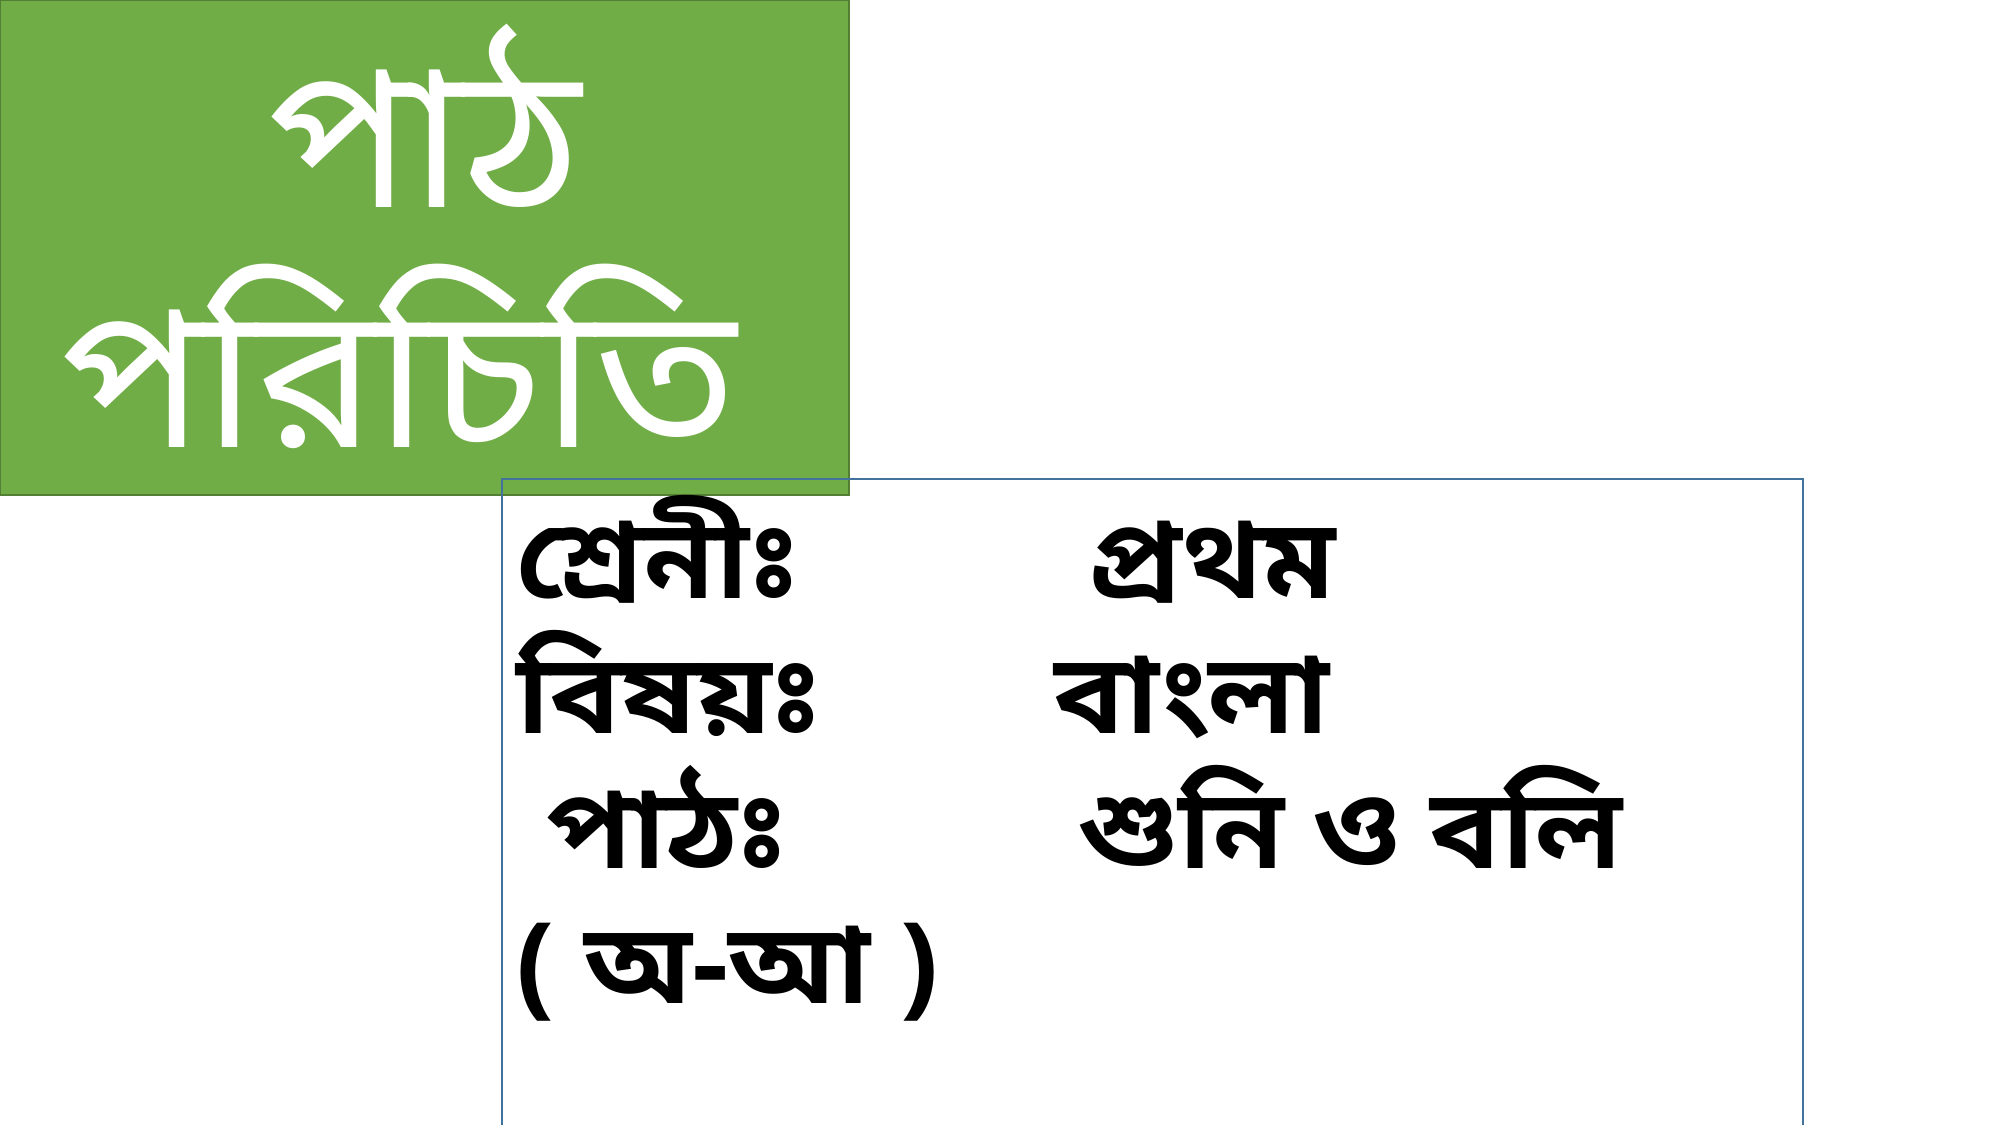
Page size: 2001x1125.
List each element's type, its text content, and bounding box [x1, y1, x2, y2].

text_box পাঠ পরিচিতি [0, 0, 850, 496]
text_box শ্রেনীঃ প্রথম বিষয়ঃ বাংলা পাঠঃ শুনি ও বলি ( অ-আ ) পাঠ্যাংশঃ (অ- আ) [501, 478, 1804, 1125]
